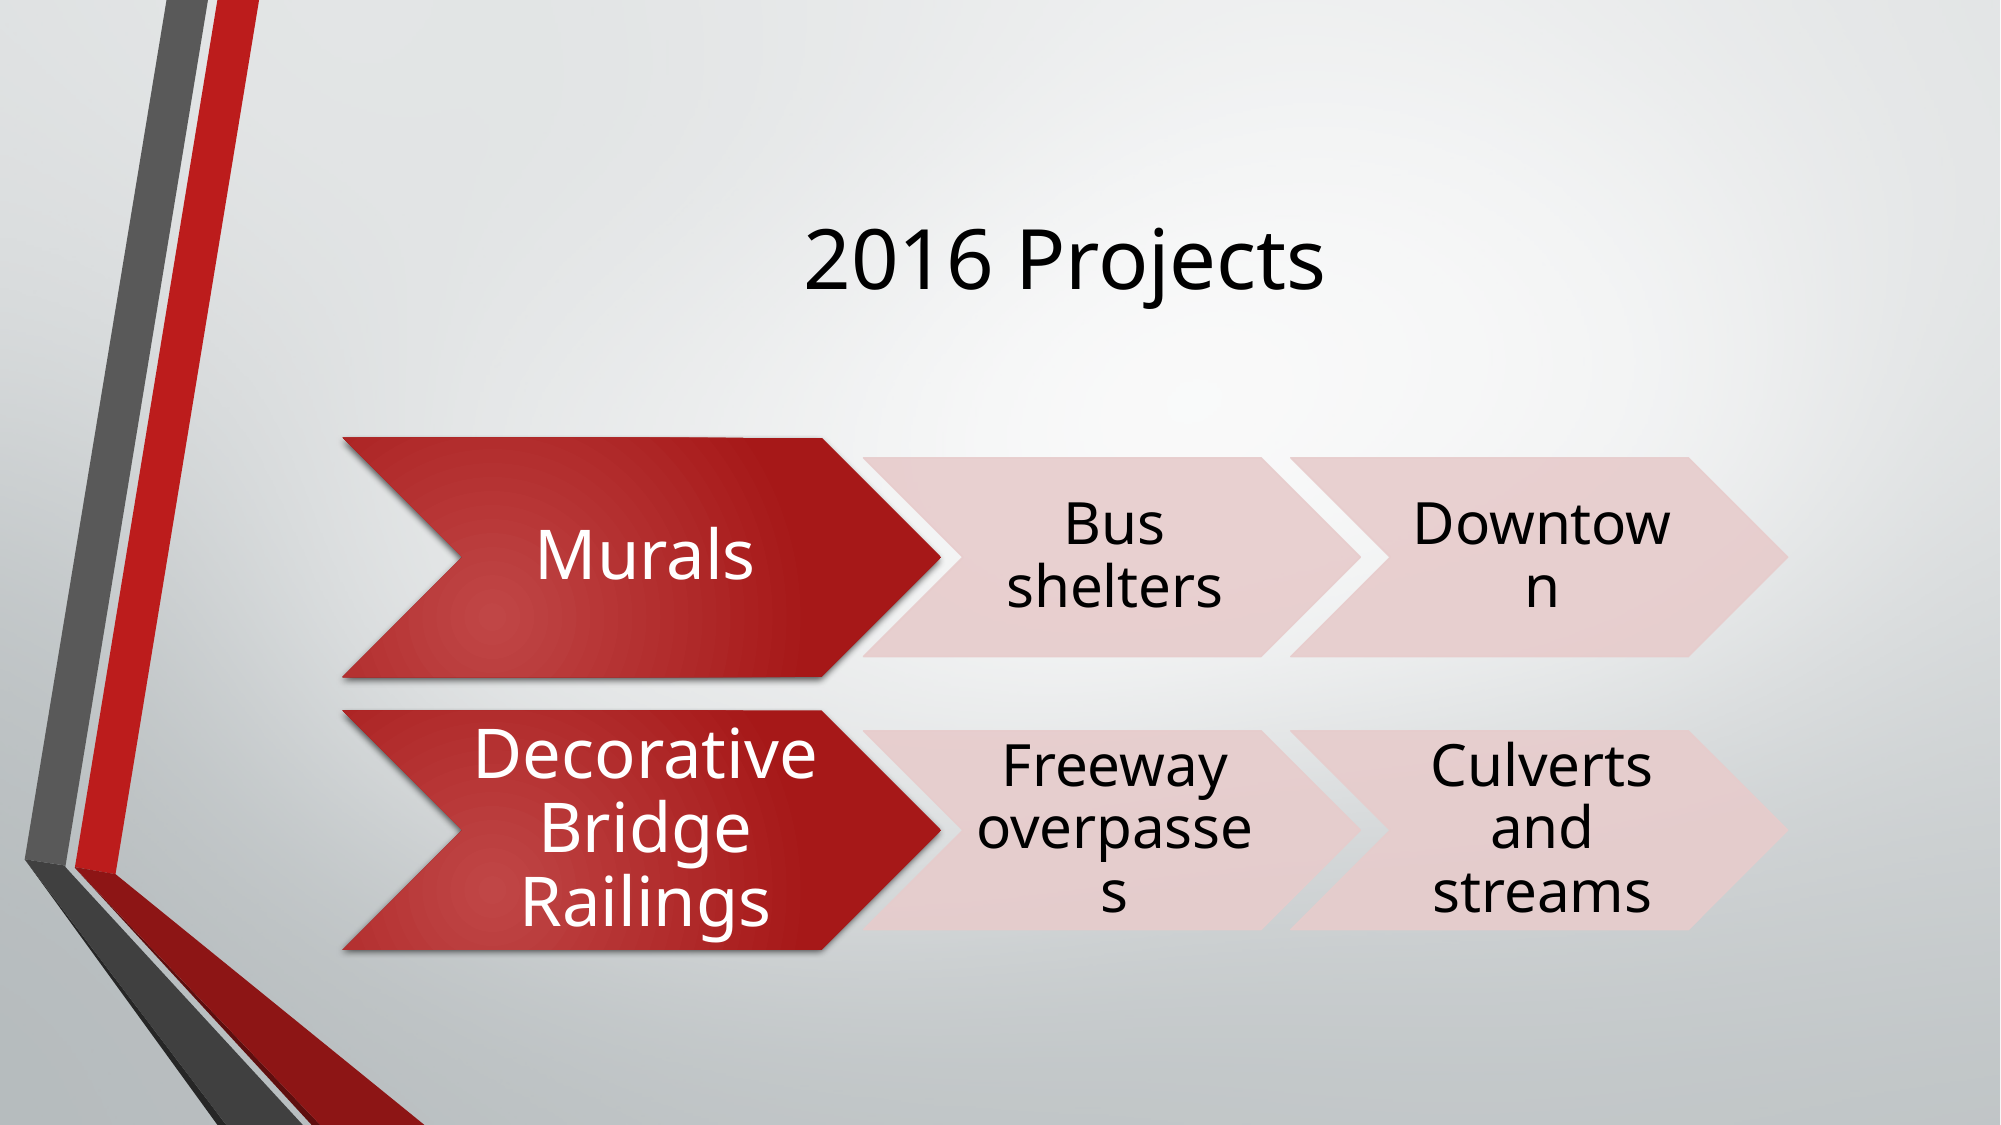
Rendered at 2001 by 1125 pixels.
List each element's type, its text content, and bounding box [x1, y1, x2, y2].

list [243, 437, 1888, 951]
title 2016 Projects [243, 112, 1887, 400]
